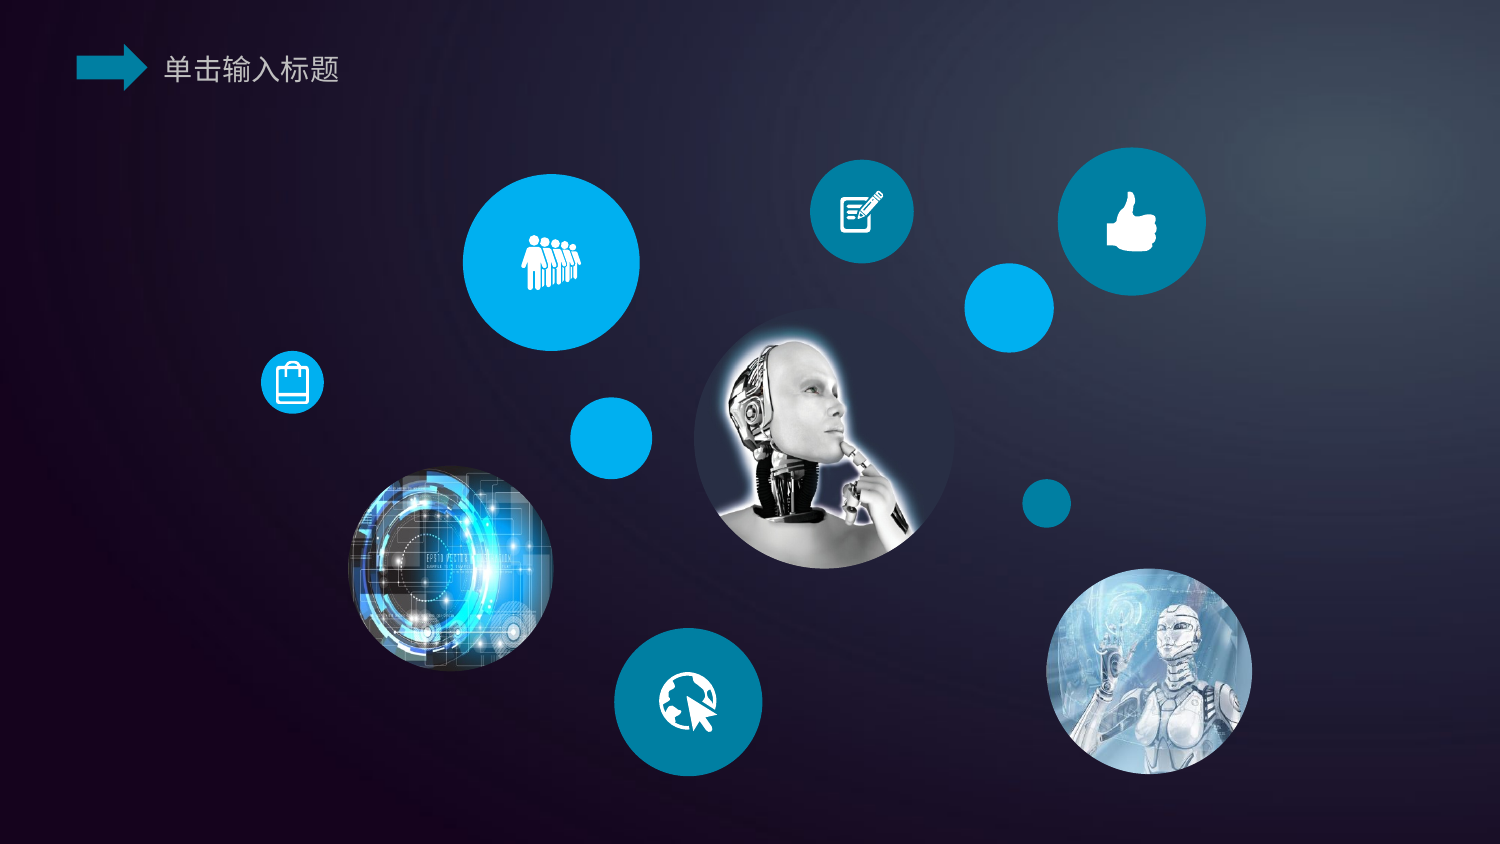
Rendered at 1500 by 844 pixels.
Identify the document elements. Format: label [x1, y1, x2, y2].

text_box [691, 305, 957, 571]
text_box [568, 395, 655, 482]
text_box [612, 625, 765, 779]
text_box [659, 672, 717, 730]
text_box [276, 360, 309, 404]
text_box [460, 171, 642, 354]
text_box [840, 190, 884, 233]
text_box [521, 235, 582, 291]
text_box [1106, 191, 1157, 252]
text_box [686, 696, 718, 732]
text_box [1020, 477, 1073, 530]
text_box [1044, 566, 1255, 777]
text_box [808, 157, 916, 266]
text_box [962, 261, 1056, 355]
picture [0, 0, 1500, 844]
text_box [1055, 145, 1209, 298]
text_box [258, 348, 326, 416]
text_box [345, 463, 556, 674]
